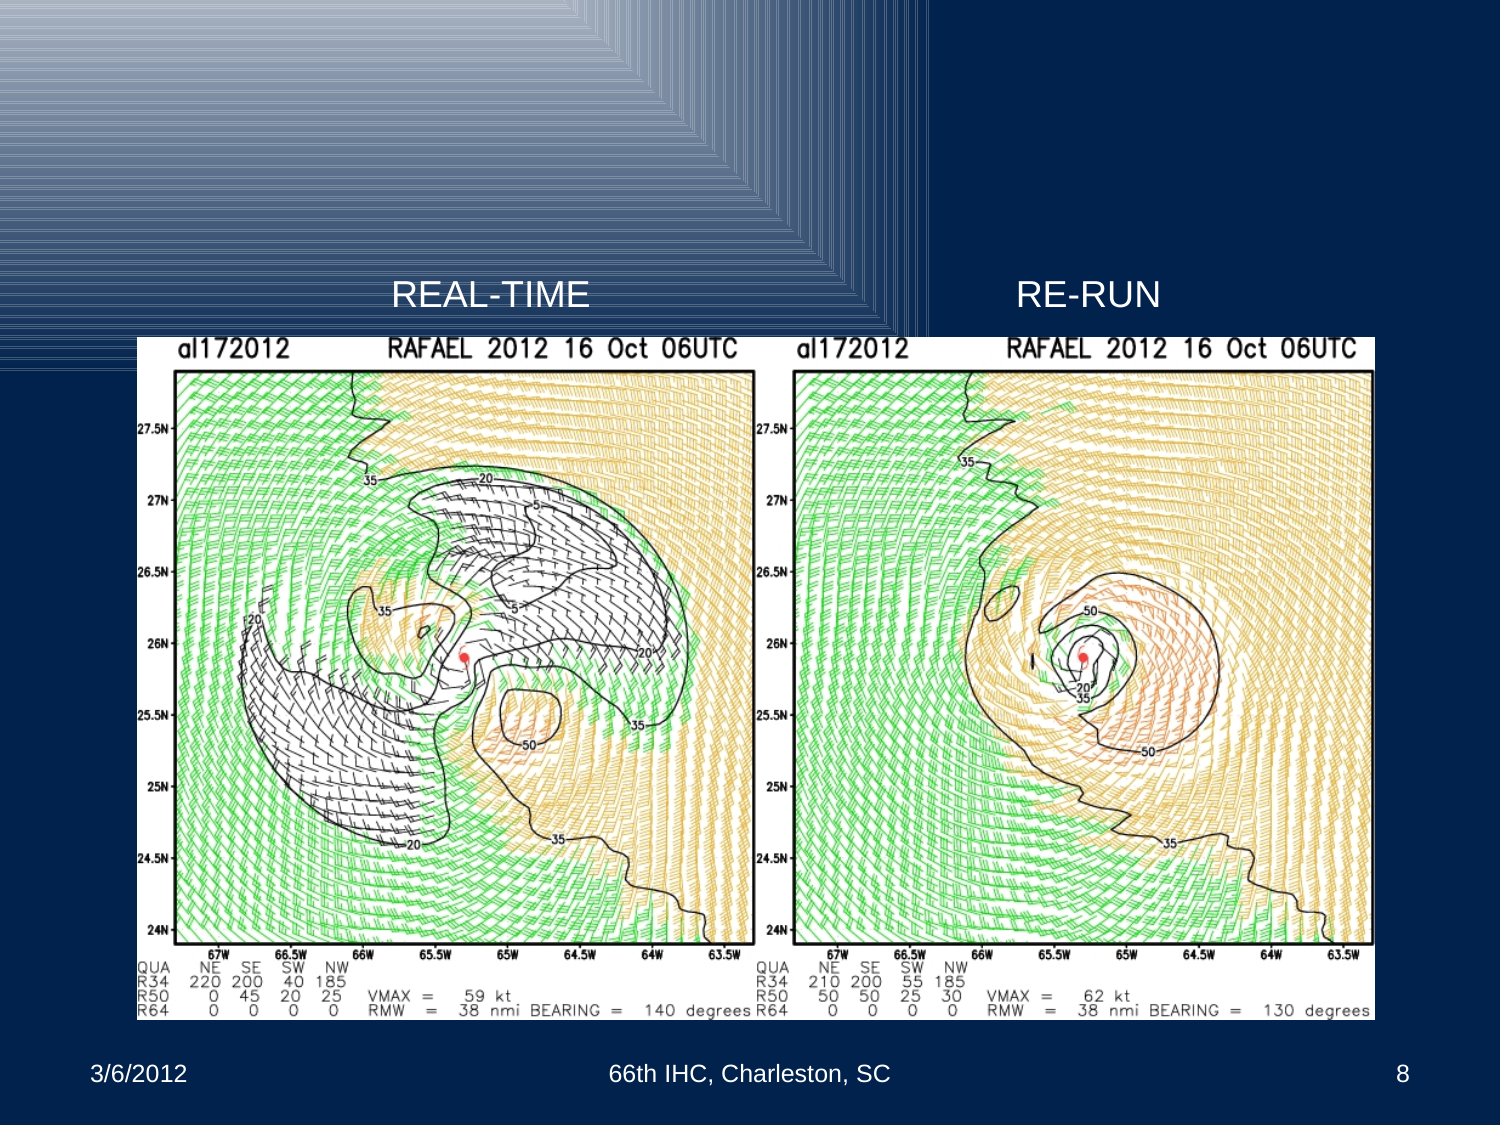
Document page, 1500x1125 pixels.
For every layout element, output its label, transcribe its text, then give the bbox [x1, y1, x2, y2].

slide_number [75, 1042, 425, 1103]
text_box REAL-TIME [376, 262, 606, 323]
footer 66th IHC, Charleston, SC [512, 1042, 988, 1103]
slide_number 8 [1074, 1042, 1425, 1103]
picture [137, 337, 1376, 1020]
text_box RE-RUN [1001, 262, 1177, 323]
